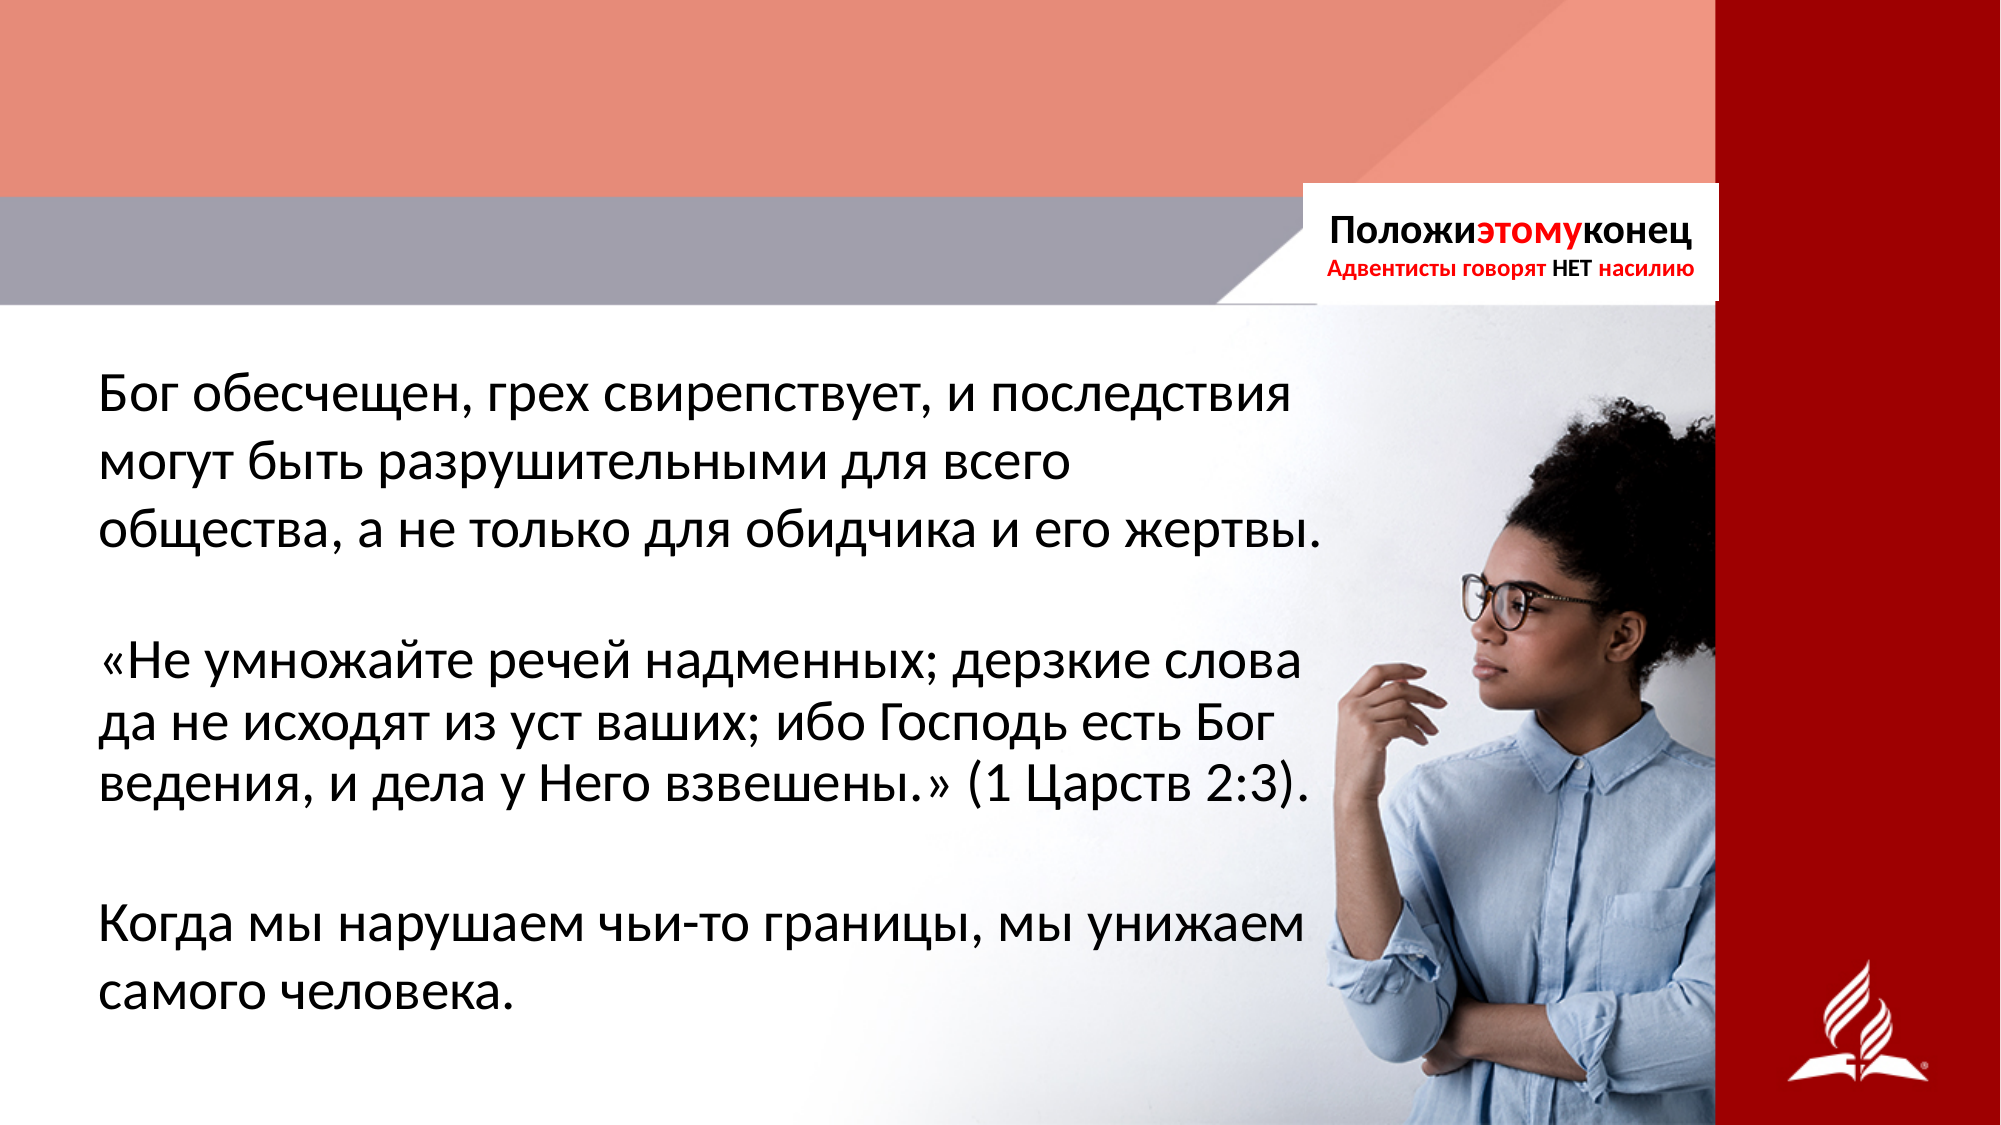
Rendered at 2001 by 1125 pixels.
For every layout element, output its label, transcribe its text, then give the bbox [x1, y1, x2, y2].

picture [0, 0, 2001, 1125]
text_box Положиэтомуконец Адвентисты говорят НЕТ насилию [1303, 183, 1719, 301]
list Бог обесчещен, грех свирепствует, и последствия могут быть разрушительными для всего общества, а не только для обидчика и его жертвы. «Не умножайте речей надменных; дерзкие слова да не исходят из уст ваших; ибо Господь есть Бог ведения, и дела у Него взвешены.» (1 Царств 2:3). Когда мы нарушаем чьи-то границы, мы унижаем самого человека. [83, 346, 1339, 1066]
